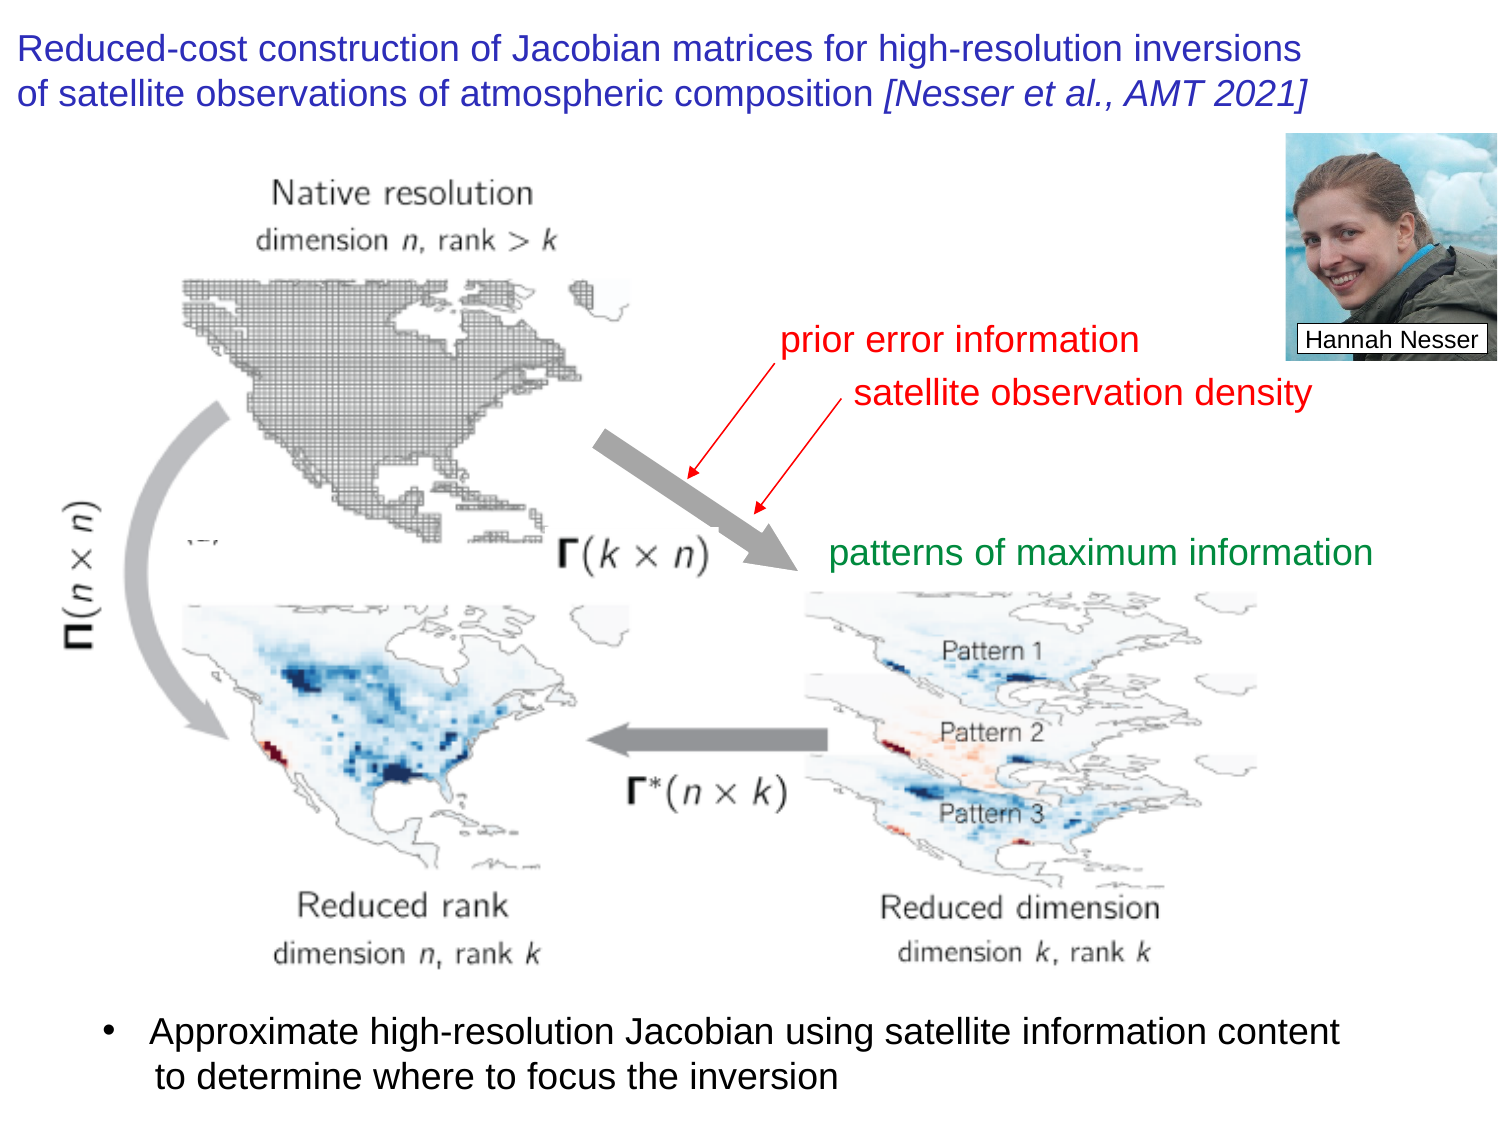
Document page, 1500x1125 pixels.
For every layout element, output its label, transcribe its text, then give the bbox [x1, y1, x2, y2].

title Reduced-cost construction of Jacobian matrices for high-resolution inversions of satellite observations of atmospheric composition [Nesser et al., AMT 2021] [1, 0, 1500, 151]
text_box Approximate high-resolution Jacobian using satellite information content to determine where to focus the inversion [87, 999, 1475, 1105]
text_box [0, 153, 1414, 988]
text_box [1285, 132, 1498, 361]
